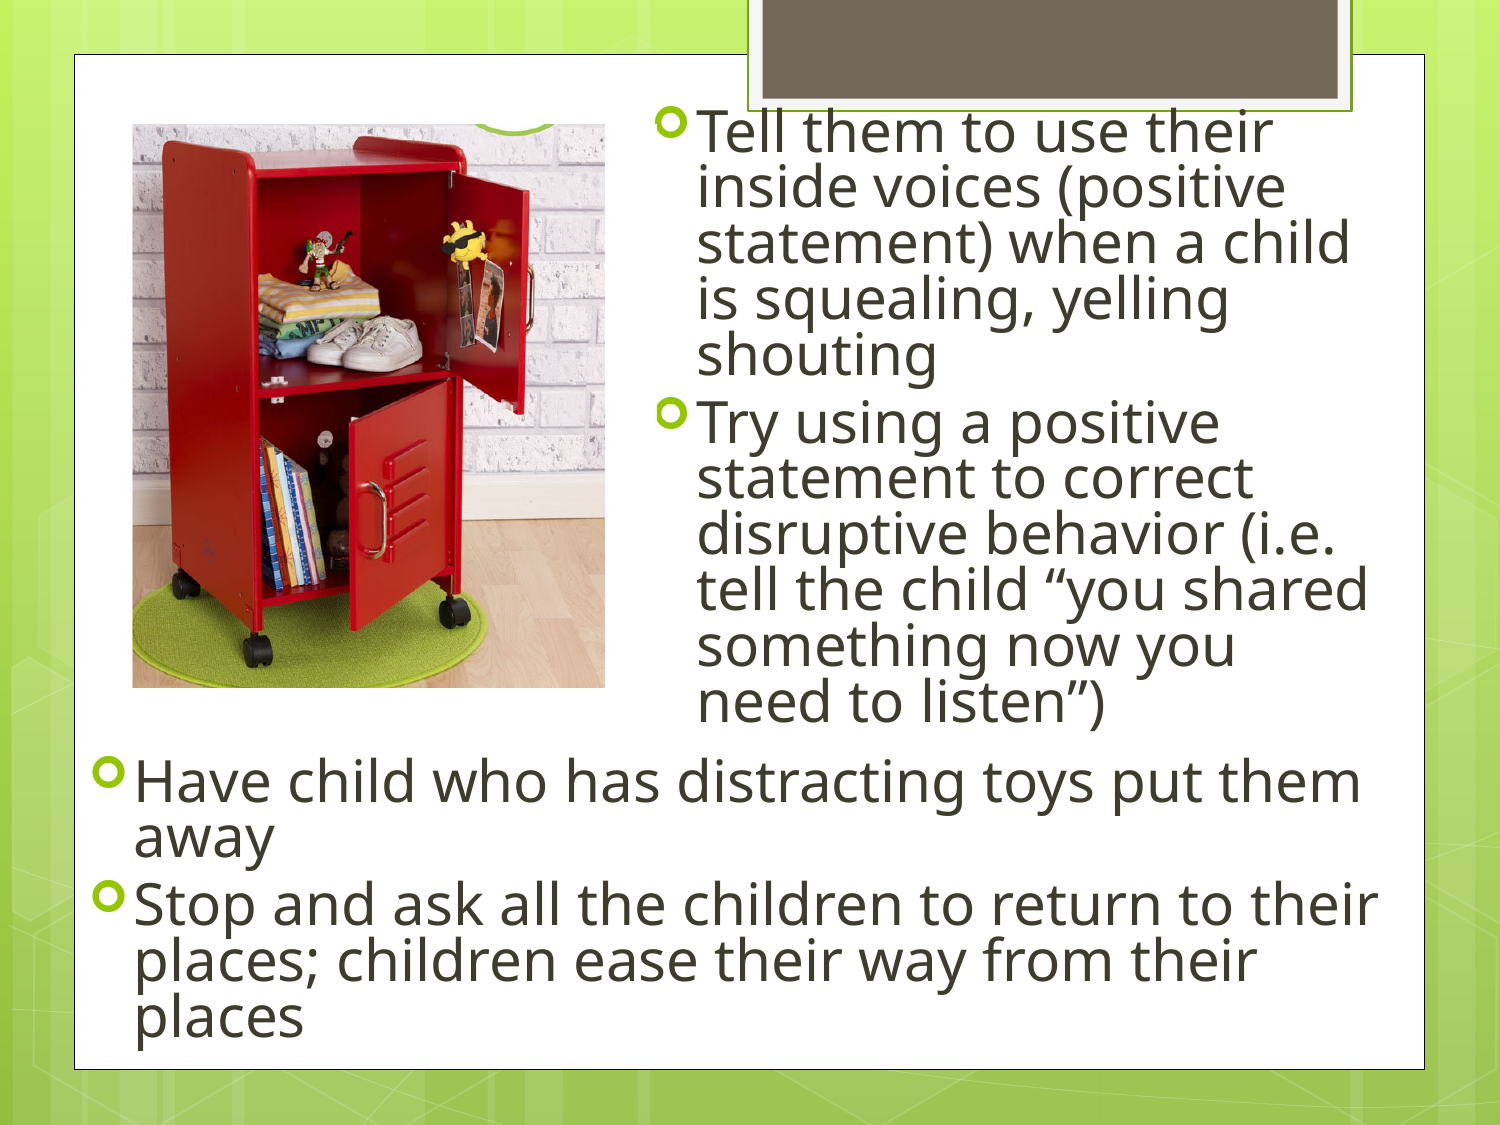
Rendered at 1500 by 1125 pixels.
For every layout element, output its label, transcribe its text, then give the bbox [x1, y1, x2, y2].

picture [93, 124, 657, 688]
list Tell them to use their inside voices (positive statement) when a child is squealing, yelling shouting Try using a positive statement to correct disruptive behavior (i.e. tell the child “you shared something now you need to listen”) [624, 99, 1388, 750]
text_box Have child who has distracting toys put them away Stop and ask all the children to return to their places; children ease their way from their places [62, 750, 1438, 1100]
